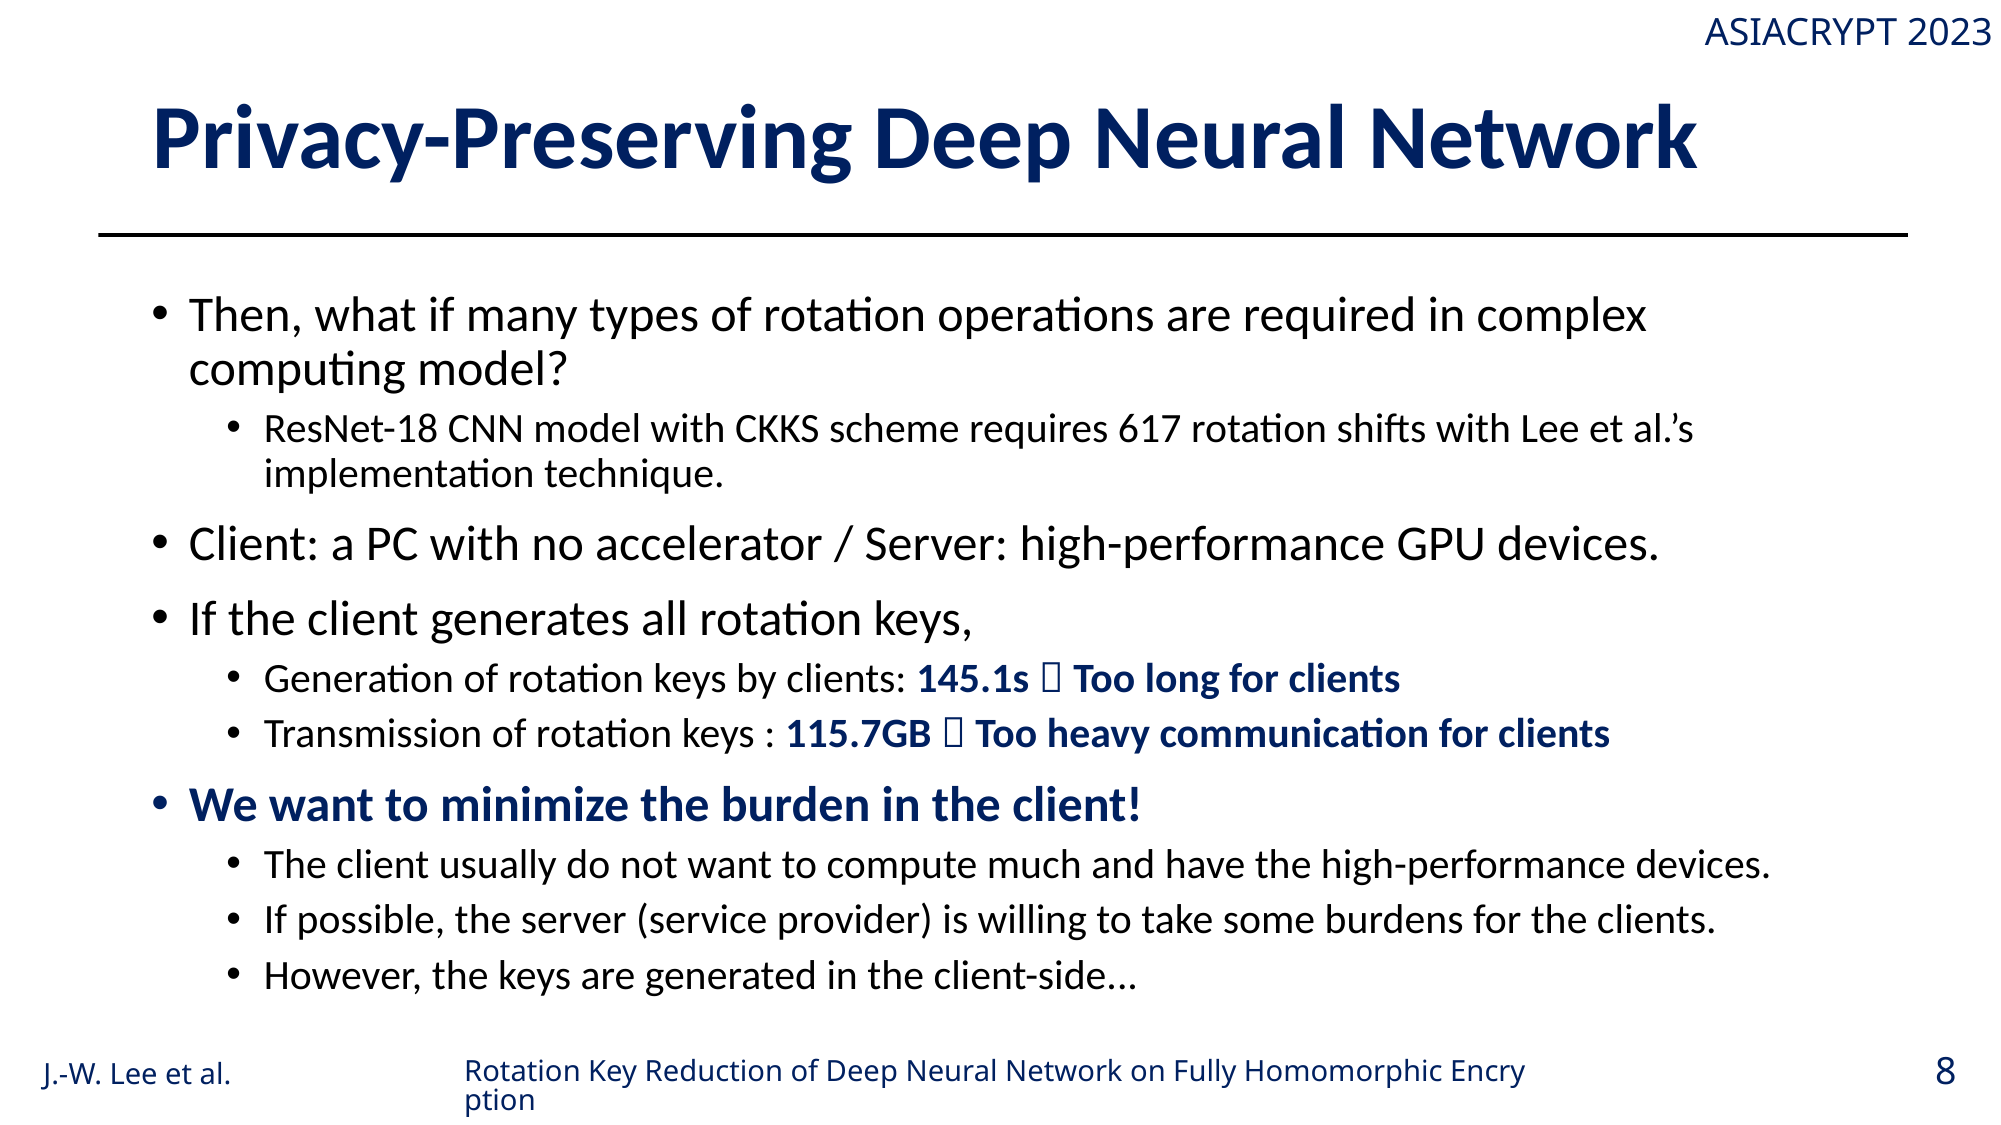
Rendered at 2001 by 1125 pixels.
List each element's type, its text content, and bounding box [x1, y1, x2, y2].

slide_number 8 [1751, 1042, 1972, 1103]
slide_number J.-W. Lee et al. [28, 1042, 276, 1103]
list Then, what if many types of rotation operations are required in complex computing model? ResNet-18 CNN model with CKKS scheme requires 617 rotation shifts with Lee et al.’s implementation technique. Client: a PC with no accelerator / Server: high-performance GPU devices. If the client generates all rotation keys, Generation of rotation keys by clients: 145.1s  Too long for clients Transmission of rotation keys : 115.7GB  Too heavy communication for clients We want to minimize the burden in the client! The client usually do not want to compute much and have the high-performance devices. If possible, the server (service provider) is willing to take some burdens for the clients. However, the keys are generated in the client-side... [136, 280, 1862, 1043]
title Privacy-Preserving Deep Neural Network [137, 59, 1863, 219]
footer Rotation Key Reduction of Deep Neural Network on Fully Homomorphic Encryption [449, 1043, 1551, 1103]
